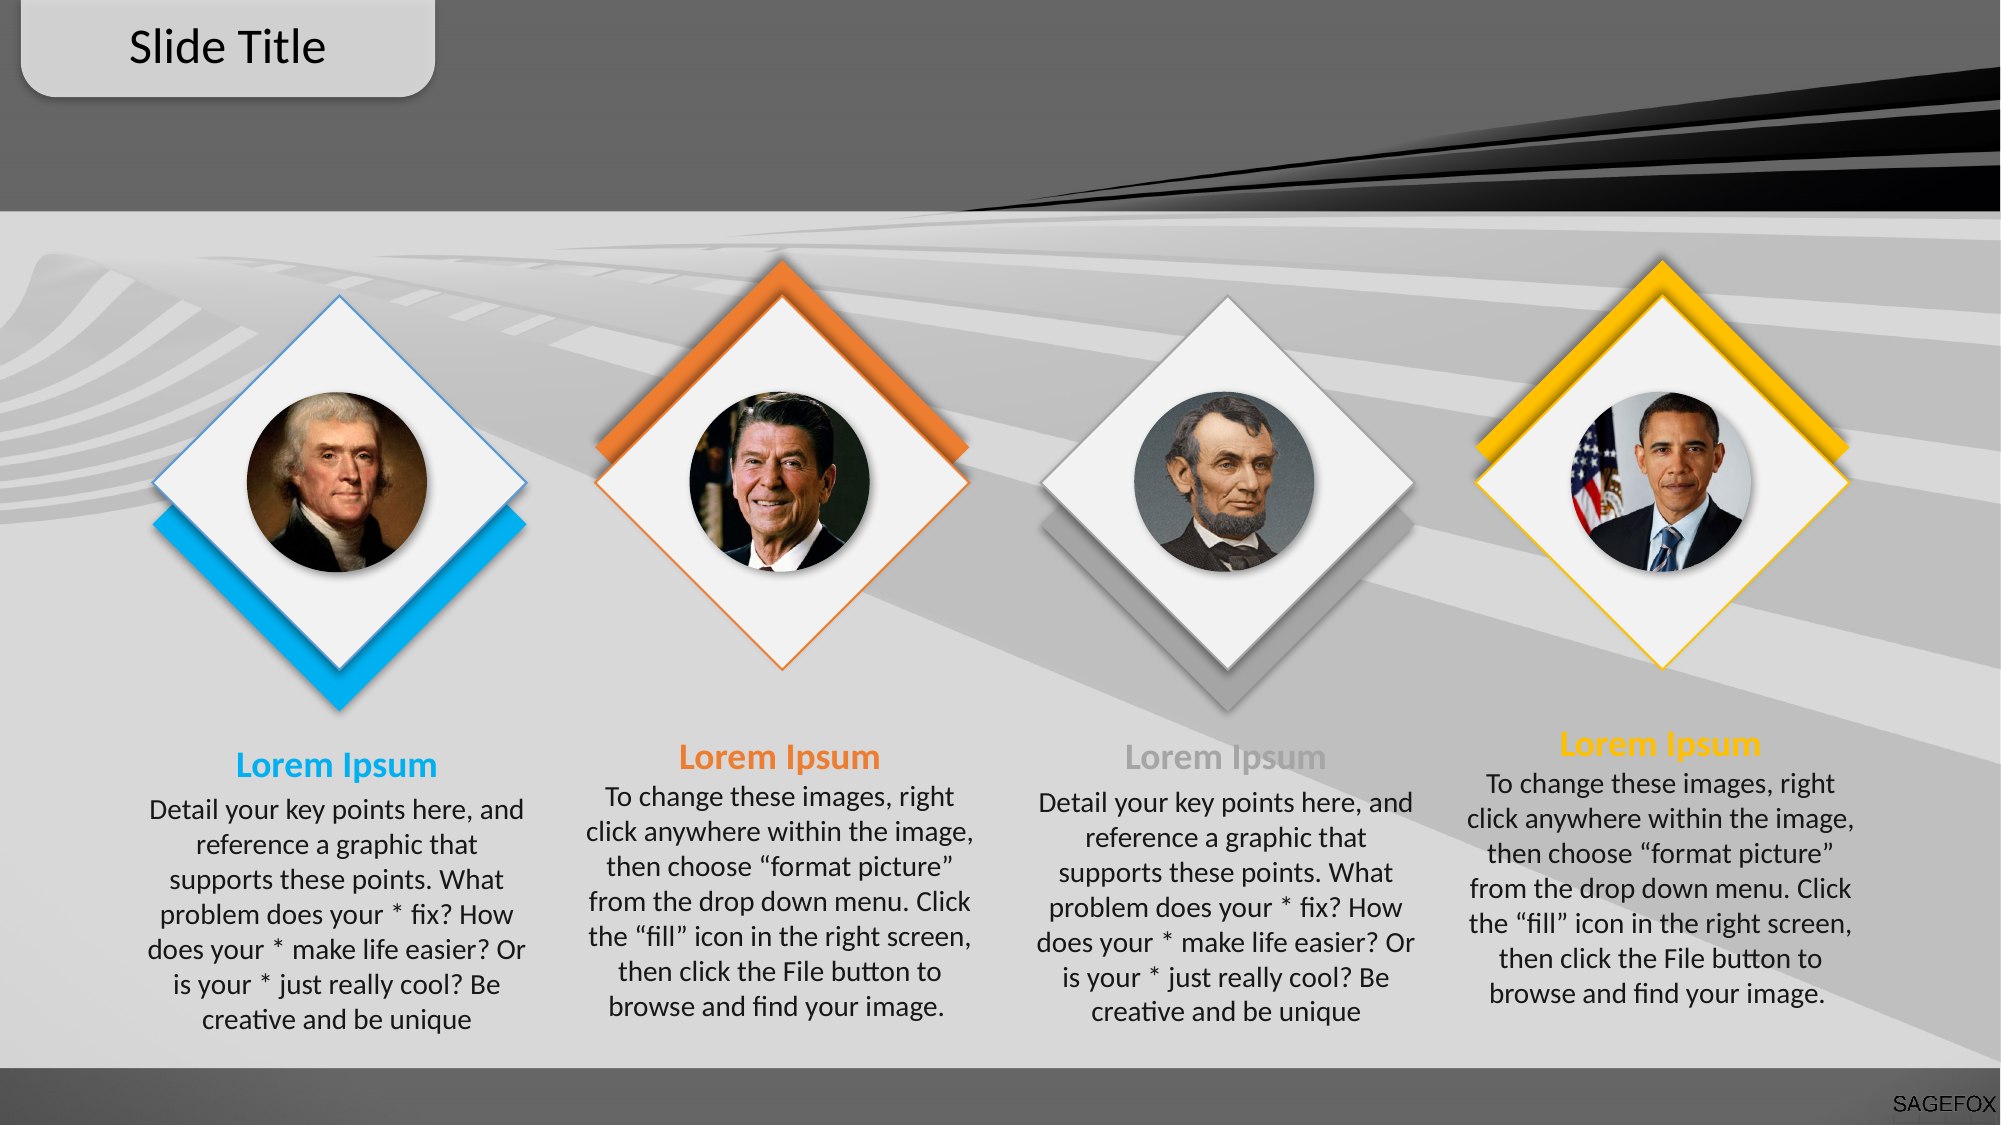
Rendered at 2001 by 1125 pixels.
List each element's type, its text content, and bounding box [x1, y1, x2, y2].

text_box Lorem Ipsum To change these images, right click anywhere within the image, then choose “format picture” from the drop down menu. Click the “fill” icon in the right screen, then click the File button to browse and find your image. [570, 724, 991, 1030]
text_box [1473, 258, 1852, 458]
text_box [245, 391, 428, 574]
picture [0, 0, 2001, 1125]
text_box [20, 0, 436, 98]
text_box [151, 294, 529, 672]
text_box [0, 211, 2000, 1069]
text_box [1473, 294, 1852, 672]
text_box Lorem Ipsum Detail your key points here, and reference a graphic that supports these points. What problem does your * fix? How does your * make life easier? Or is your * just really cool? Be creative and be unique [1016, 724, 1437, 1036]
text_box [1569, 390, 1752, 573]
text_box Lorem Ipsum Detail your key points here, and reference a graphic that supports these points. What problem does your * fix? How does your * make life easier? Or is your * just really cool? Be creative and be unique [127, 732, 547, 1043]
text_box [1039, 510, 1417, 713]
text_box [688, 390, 871, 573]
text_box [1133, 390, 1316, 573]
text_box [593, 294, 971, 672]
text_box [151, 510, 529, 713]
text_box Lorem Ipsum To change these images, right click anywhere within the image, then choose “format picture” from the drop down menu. Click the “fill” icon in the right screen, then click the File button to browse and find your image. [1450, 712, 1871, 1017]
text_box [1039, 294, 1417, 672]
text_box [593, 258, 971, 458]
